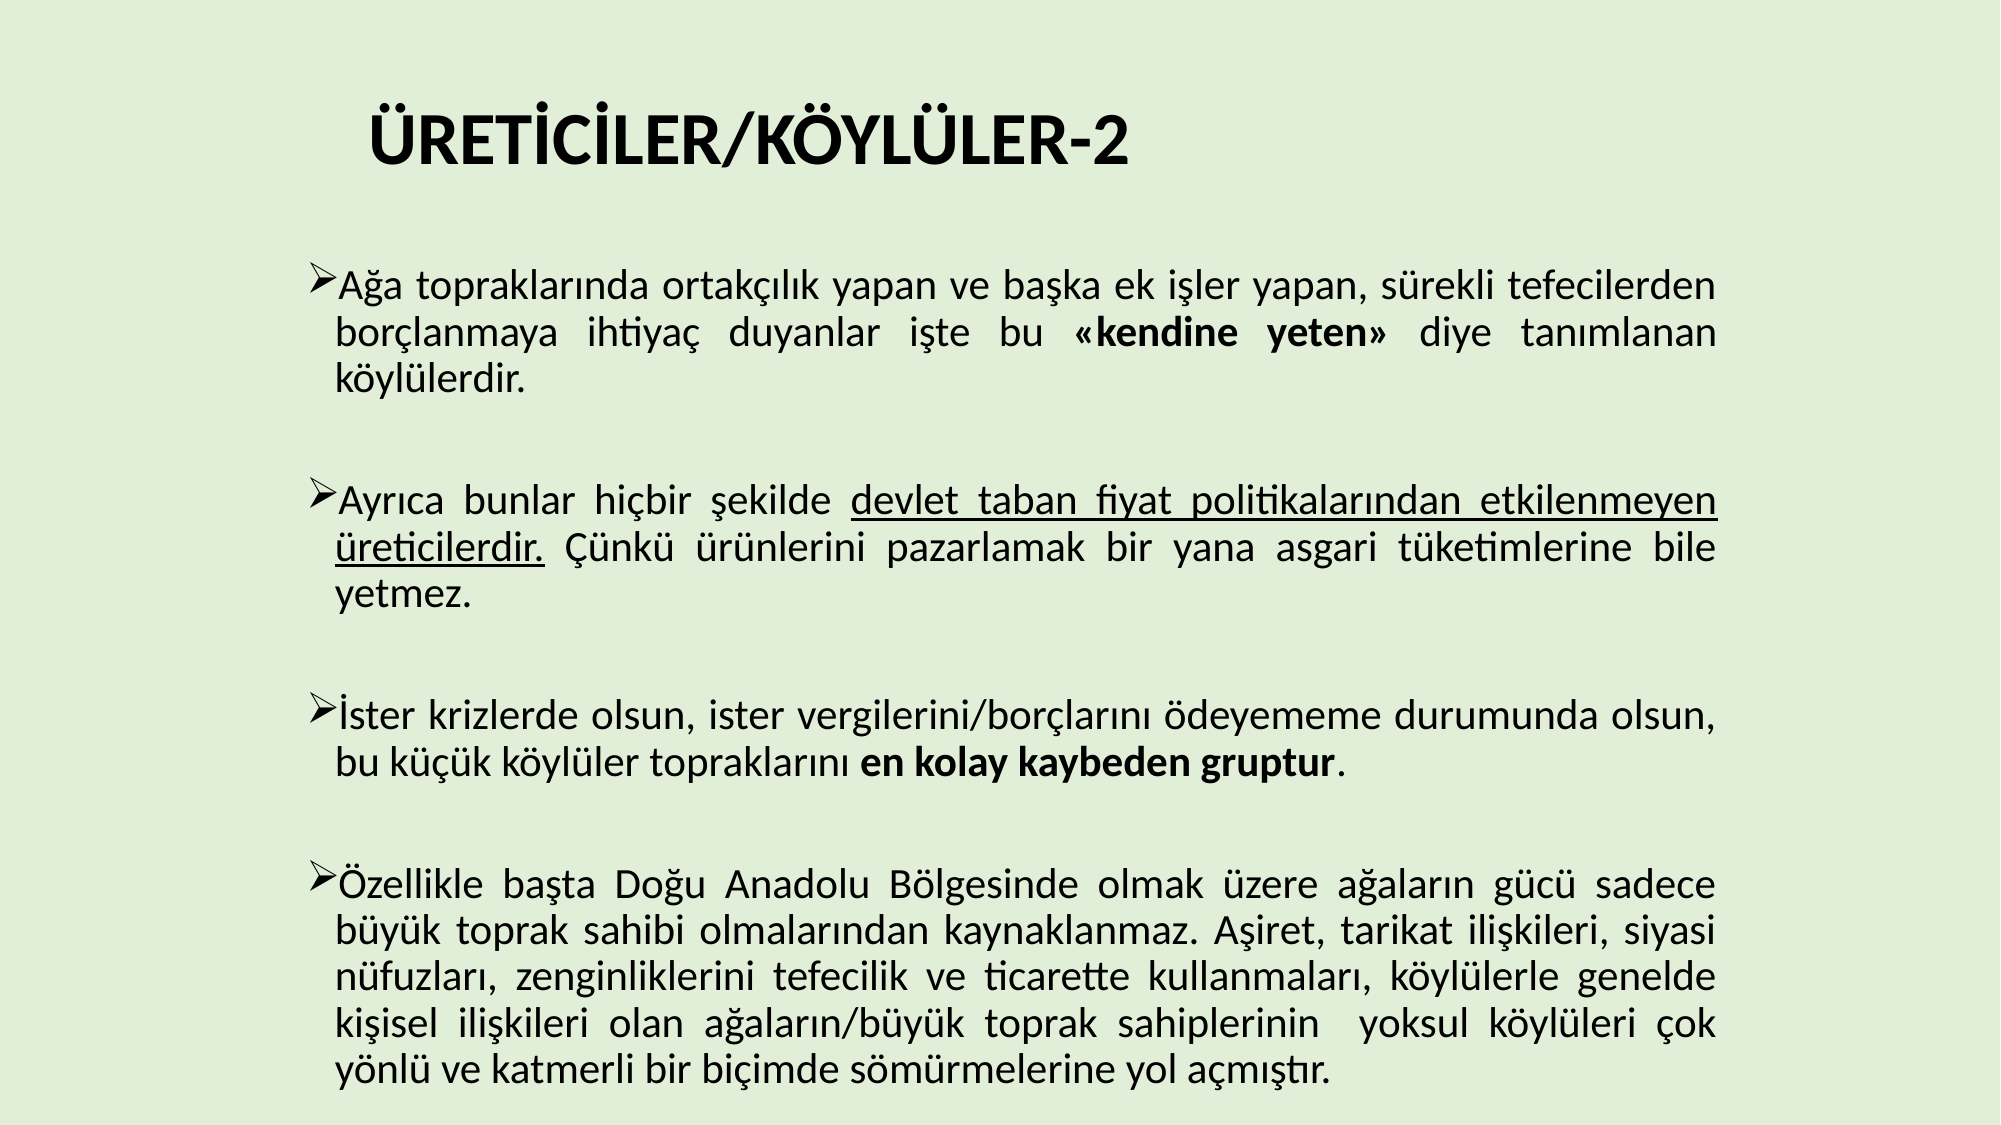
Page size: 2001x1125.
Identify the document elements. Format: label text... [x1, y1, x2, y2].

title ÜRETİCİLER/KÖYLÜLER-2 [353, 59, 1647, 220]
list Ağa topraklarında ortakçılık yapan ve başka ek işler yapan, sürekli tefecilerden borçlanmaya ihtiyaç duyanlar işte bu «kendine yeten» diye tanımlanan köylülerdir. Ayrıca bunlar hiçbir şekilde devlet taban fiyat politikalarından etkilenmeyen üreticilerdir. Çünkü ürünlerini pazarlamak bir yana asgari tüketimlerine bile yetmez. İster krizlerde olsun, ister vergilerini/borçlarını ödeyememe durumunda olsun, bu küçük köylüler topraklarını en kolay kaybeden gruptur. Özellikle başta Doğu Anadolu Bölgesinde olmak üzere ağaların gücü sadece büyük toprak sahibi olmalarından kaynaklanmaz. Aşiret, tarikat ilişkileri, siyasi nüfuzları, zenginliklerini tefecilik ve ticarette kullanmaları, köylülerle genelde kişisel ilişkileri olan ağaların/büyük toprak sahiplerinin yoksul köylüleri çok yönlü ve katmerli bir biçimde sömürmelerine yol açmıştır. [291, 255, 1733, 1106]
